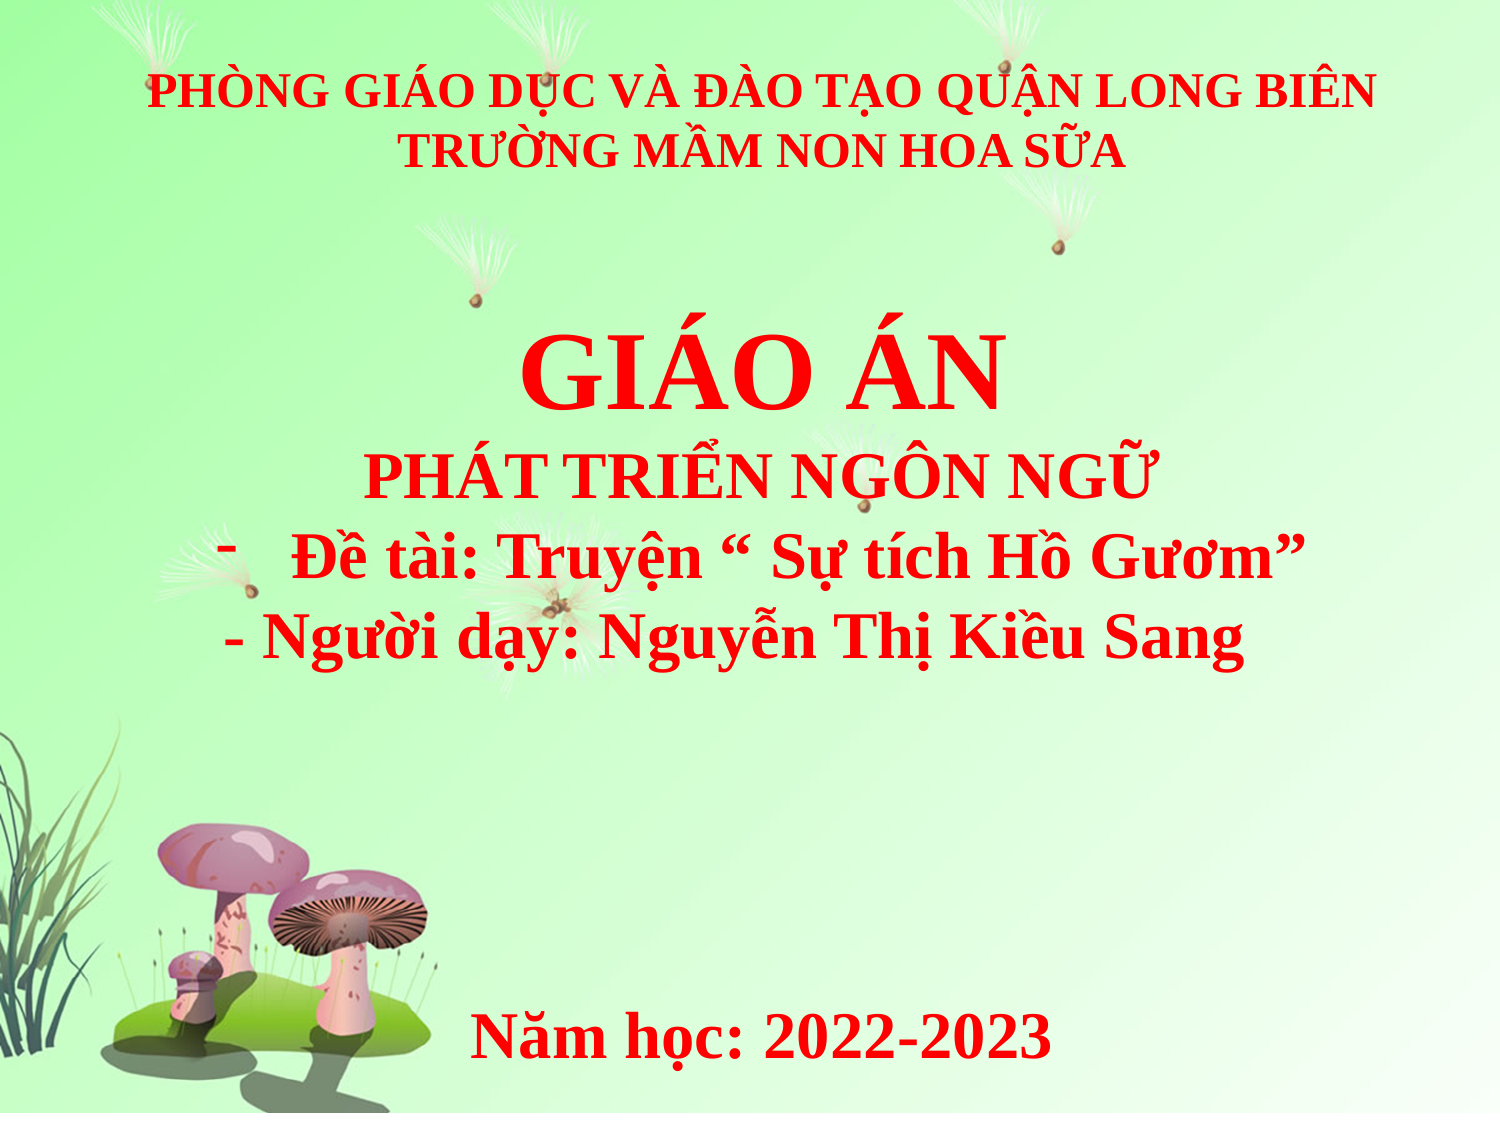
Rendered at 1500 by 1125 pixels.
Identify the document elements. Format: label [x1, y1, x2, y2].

list [0, 0, 1500, 1113]
